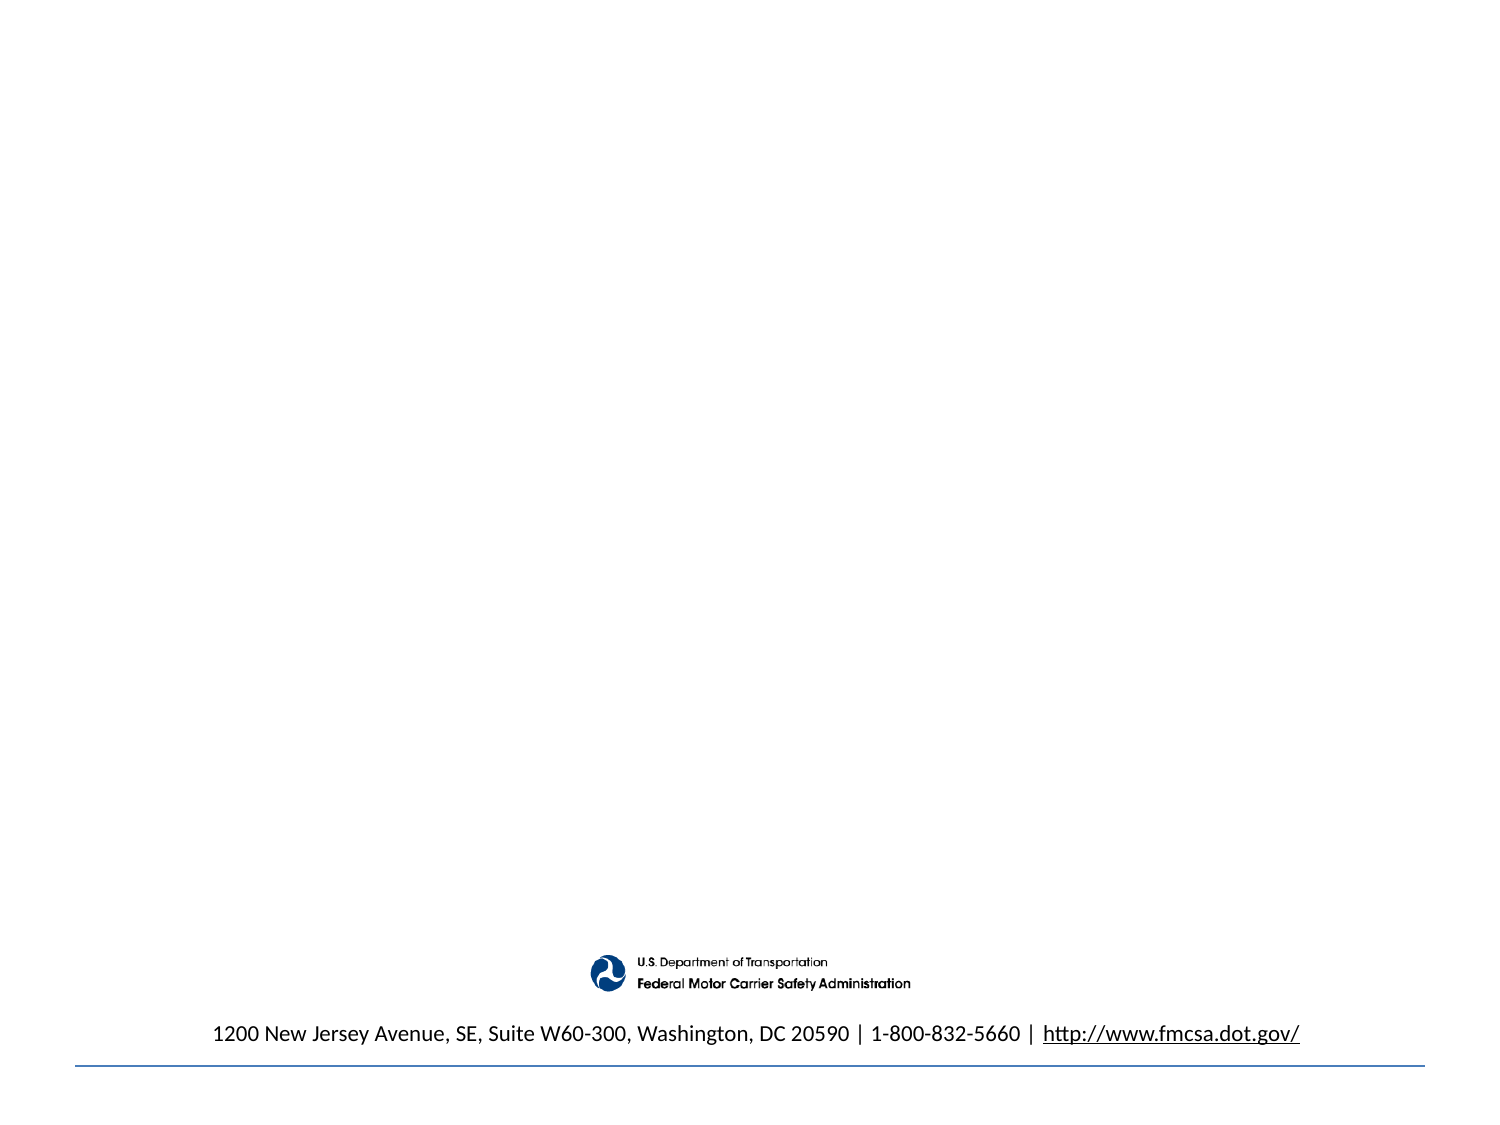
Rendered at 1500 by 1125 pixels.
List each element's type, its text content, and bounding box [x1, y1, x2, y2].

picture [585, 949, 915, 994]
title 1200 New Jersey Avenue, SE, Suite W60-300, Washington, DC 20590 | 1-800-832-5660 | http://www.fmcsa.dot.gov/ [112, 999, 1400, 1054]
